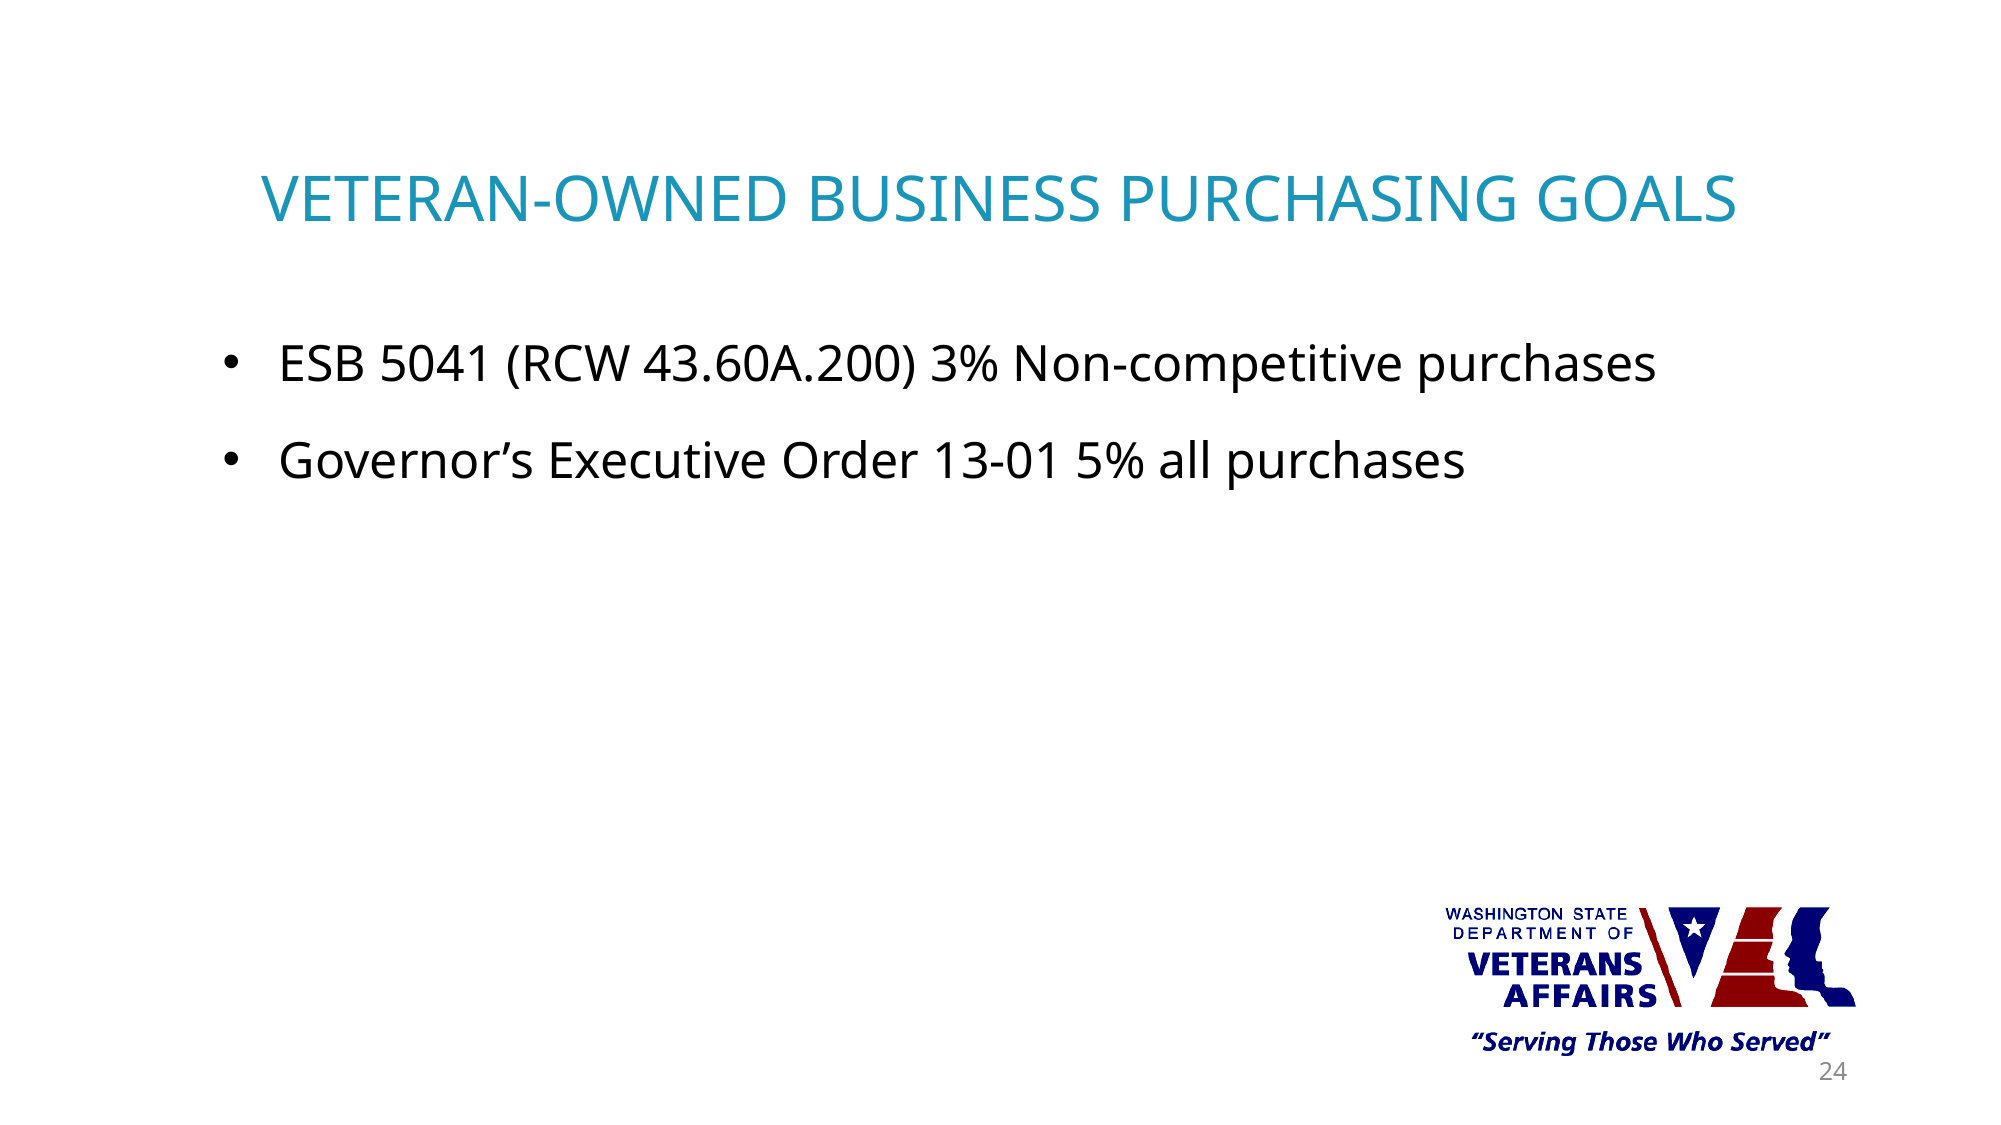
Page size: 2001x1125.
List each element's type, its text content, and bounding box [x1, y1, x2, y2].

picture [1445, 907, 1856, 1056]
title Veteran-Owned Business Purchasing Goals [201, 136, 1800, 257]
slide_number 24 [1412, 1042, 1863, 1103]
list ESB 5041 (RCW 43.60A.200) 3% Non-competitive purchases Governor’s Executive Order 13-01 5% all purchases [207, 323, 1806, 989]
